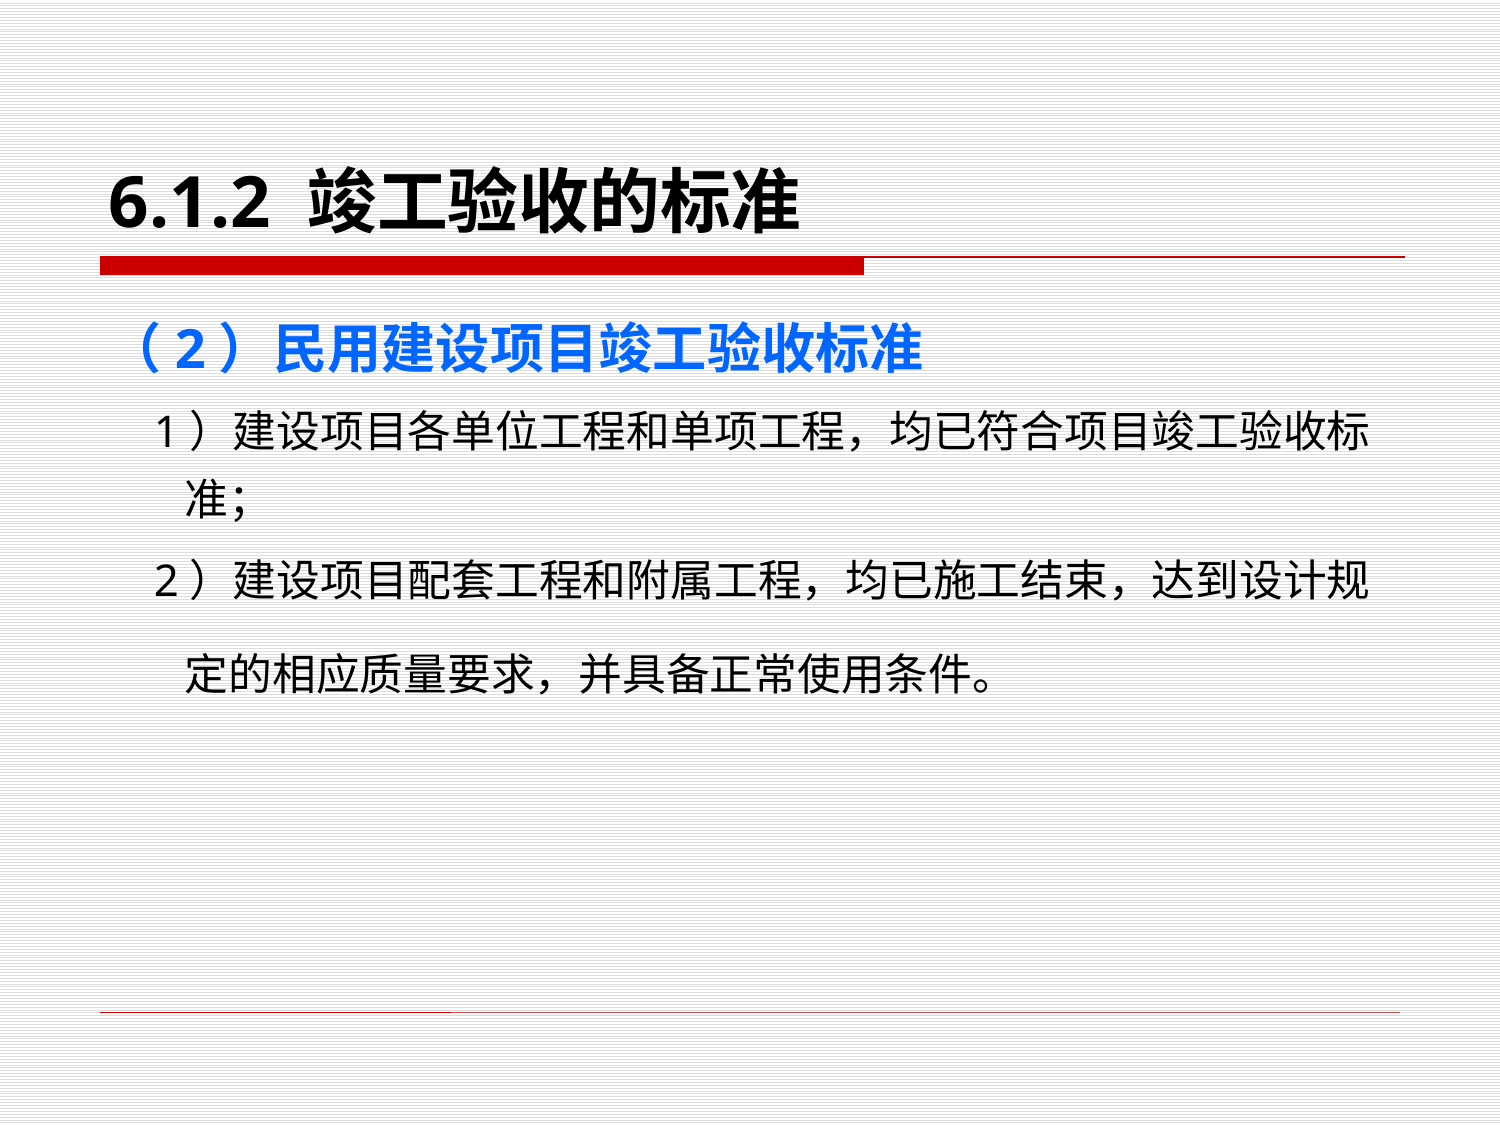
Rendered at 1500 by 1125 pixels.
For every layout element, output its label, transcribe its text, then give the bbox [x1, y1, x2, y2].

list （2）民用建设项目竣工验收标准 1）建设项目各单位工程和单项工程，均已符合项目竣工验收标准； 2）建设项目配套工程和附属工程，均已施工结束，达到设计规定的相应质量要求，并具备正常使用条件。 [92, 287, 1406, 988]
title 6.1.2 竣工验收的标准 [93, 49, 1407, 250]
